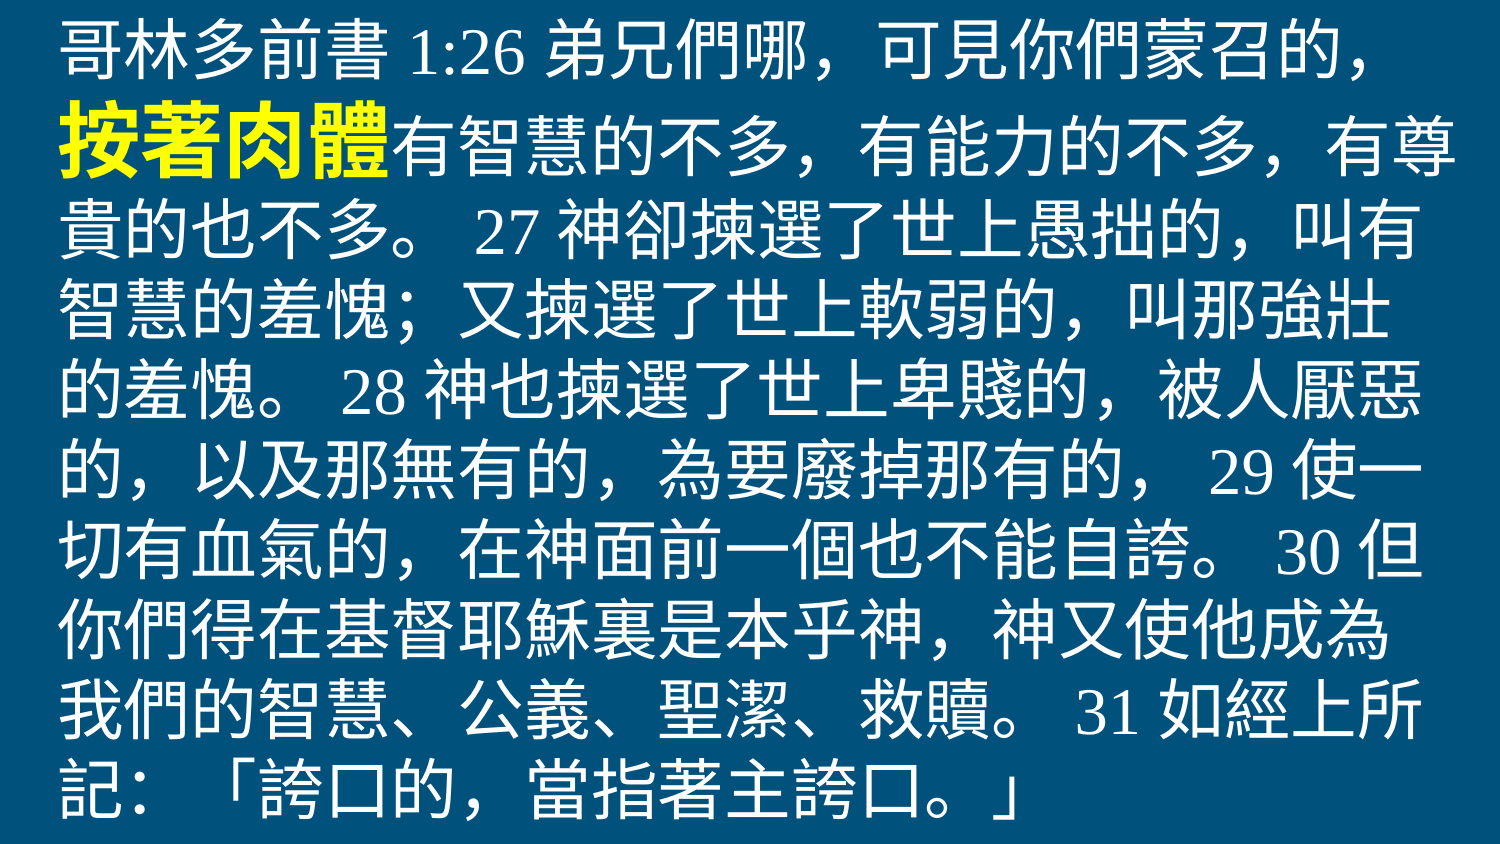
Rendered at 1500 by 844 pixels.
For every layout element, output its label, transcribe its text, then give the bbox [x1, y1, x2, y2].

text_box 哥林多前書1:26弟兄們哪，可見你們蒙召的，按著肉體有智慧的不多，有能力的不多，有尊貴的也不多。27神卻揀選了世上愚拙的，叫有智慧的羞愧；又揀選了世上軟弱的，叫那強壯的羞愧。28神也揀選了世上卑賤的，被人厭惡的，以及那無有的，為要廢掉那有的，29使一切有血氣的，在神面前一個也不能自誇。30但你們得在基督耶穌裏是本乎神，神又使他成為我們的智慧、公義、聖潔、救贖。31如經上所記：「誇口的，當指著主誇口。」 [42, 0, 1474, 843]
